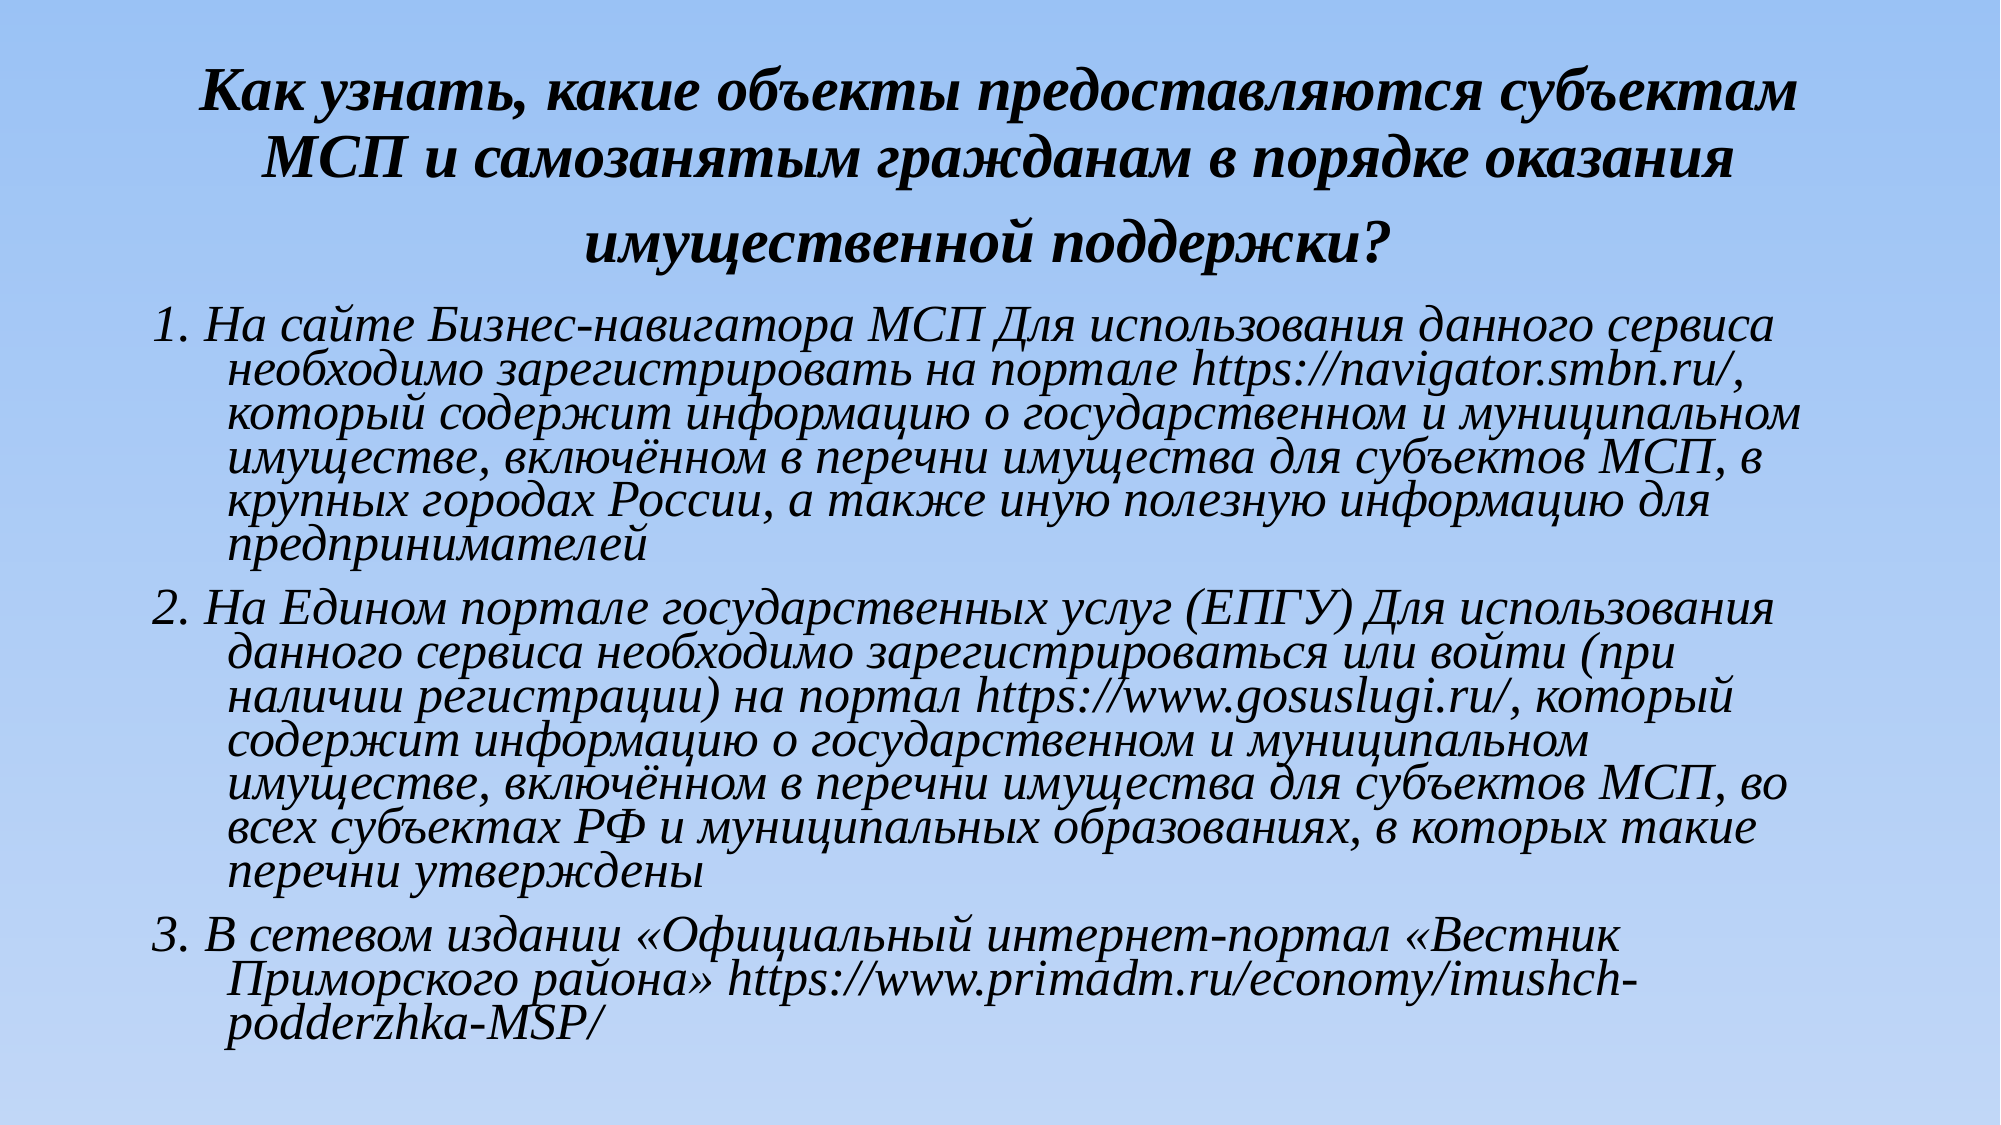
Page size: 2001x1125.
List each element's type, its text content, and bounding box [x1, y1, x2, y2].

title Как узнать, какие объекты предоставляются субъектам МСП и самозанятым гражданам в порядке оказания имущественной поддержки? [137, 59, 1863, 278]
list 1. На сайте Бизнес-навигатора МСП Для использования данного сервиса необходимо зарегистрировать на портале https://navigator.smbn.ru/, который содержит информацию о государственном и муниципальном имуществе, включённом в перечни имущества для субъектов МСП, в крупных городах России, а также иную полезную информацию для предпринимателей 2. На Едином портале государственных услуг (ЕПГУ) Для использования данного сервиса необходимо зарегистрироваться или войти (при наличии регистрации) на портал https://www.gosuslugi.ru/, который содержит информацию о государственном и муниципальном имуществе, включённом в перечни имущества для субъектов МСП, во всех субъектах РФ и муниципальных образованиях, в которых такие перечни утверждены 3. В сетевом издании «Официальный интернет-портал «Вестник Приморского района» https://www.primadm.ru/economy/imushch-podderzhka-MSP/ [137, 299, 1863, 1014]
